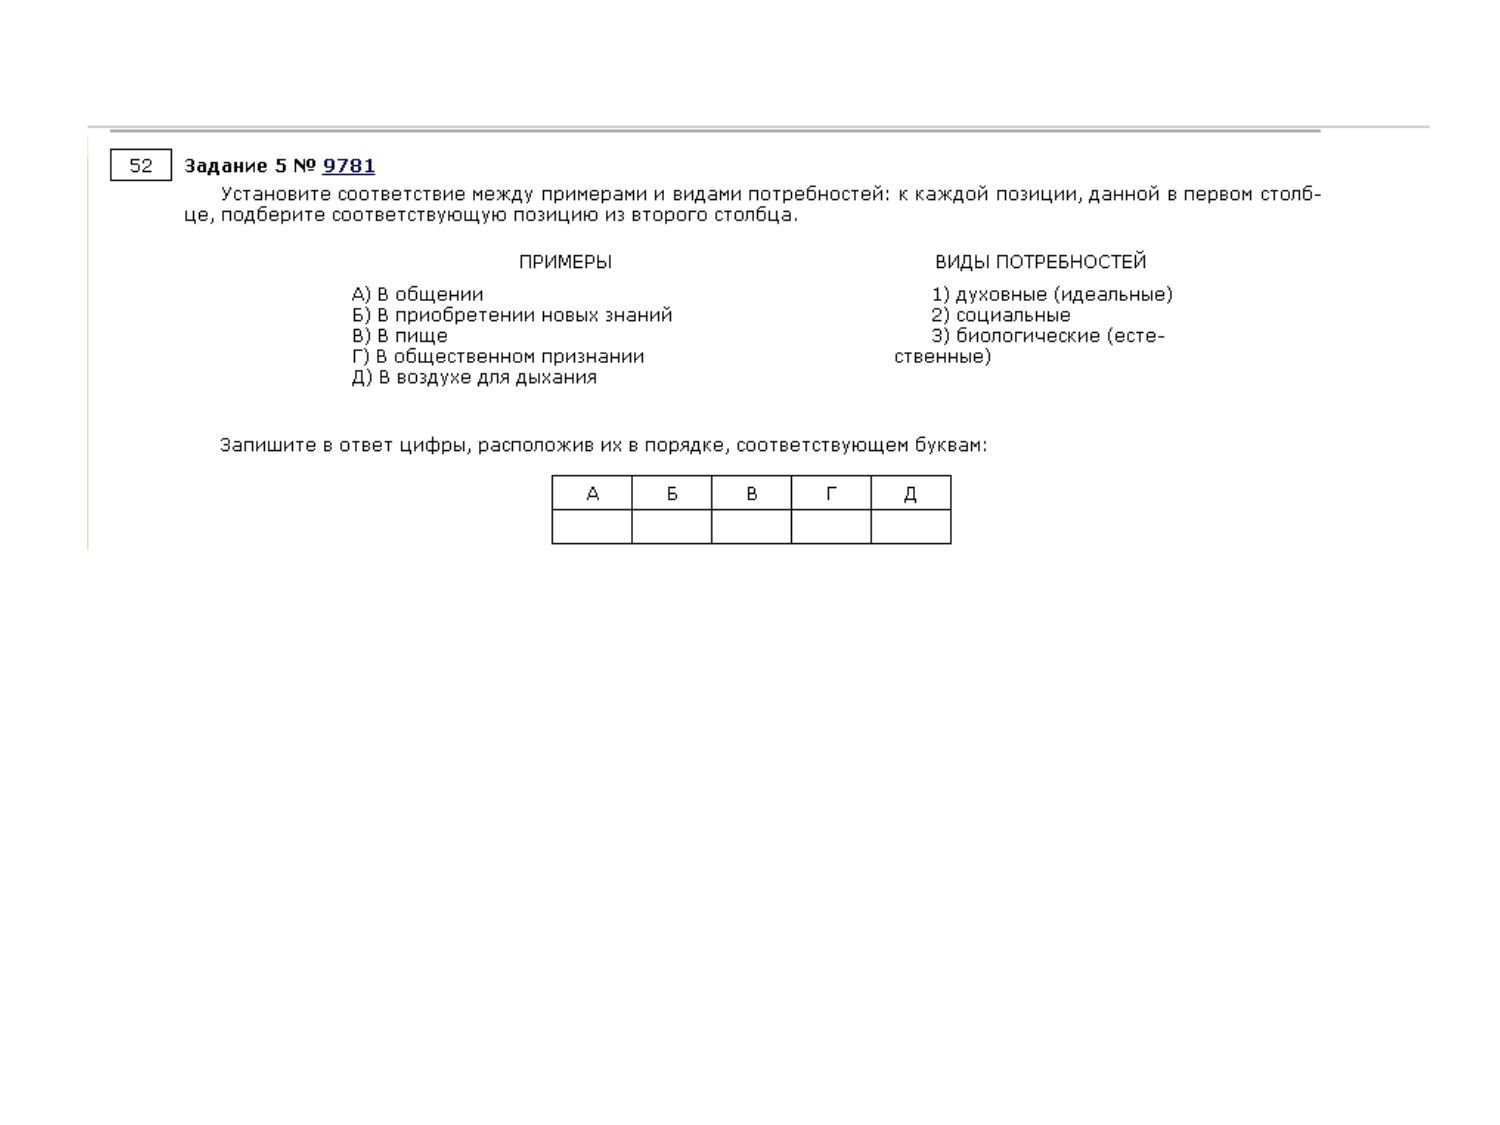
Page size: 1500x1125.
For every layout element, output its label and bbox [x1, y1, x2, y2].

list [87, 124, 1430, 551]
